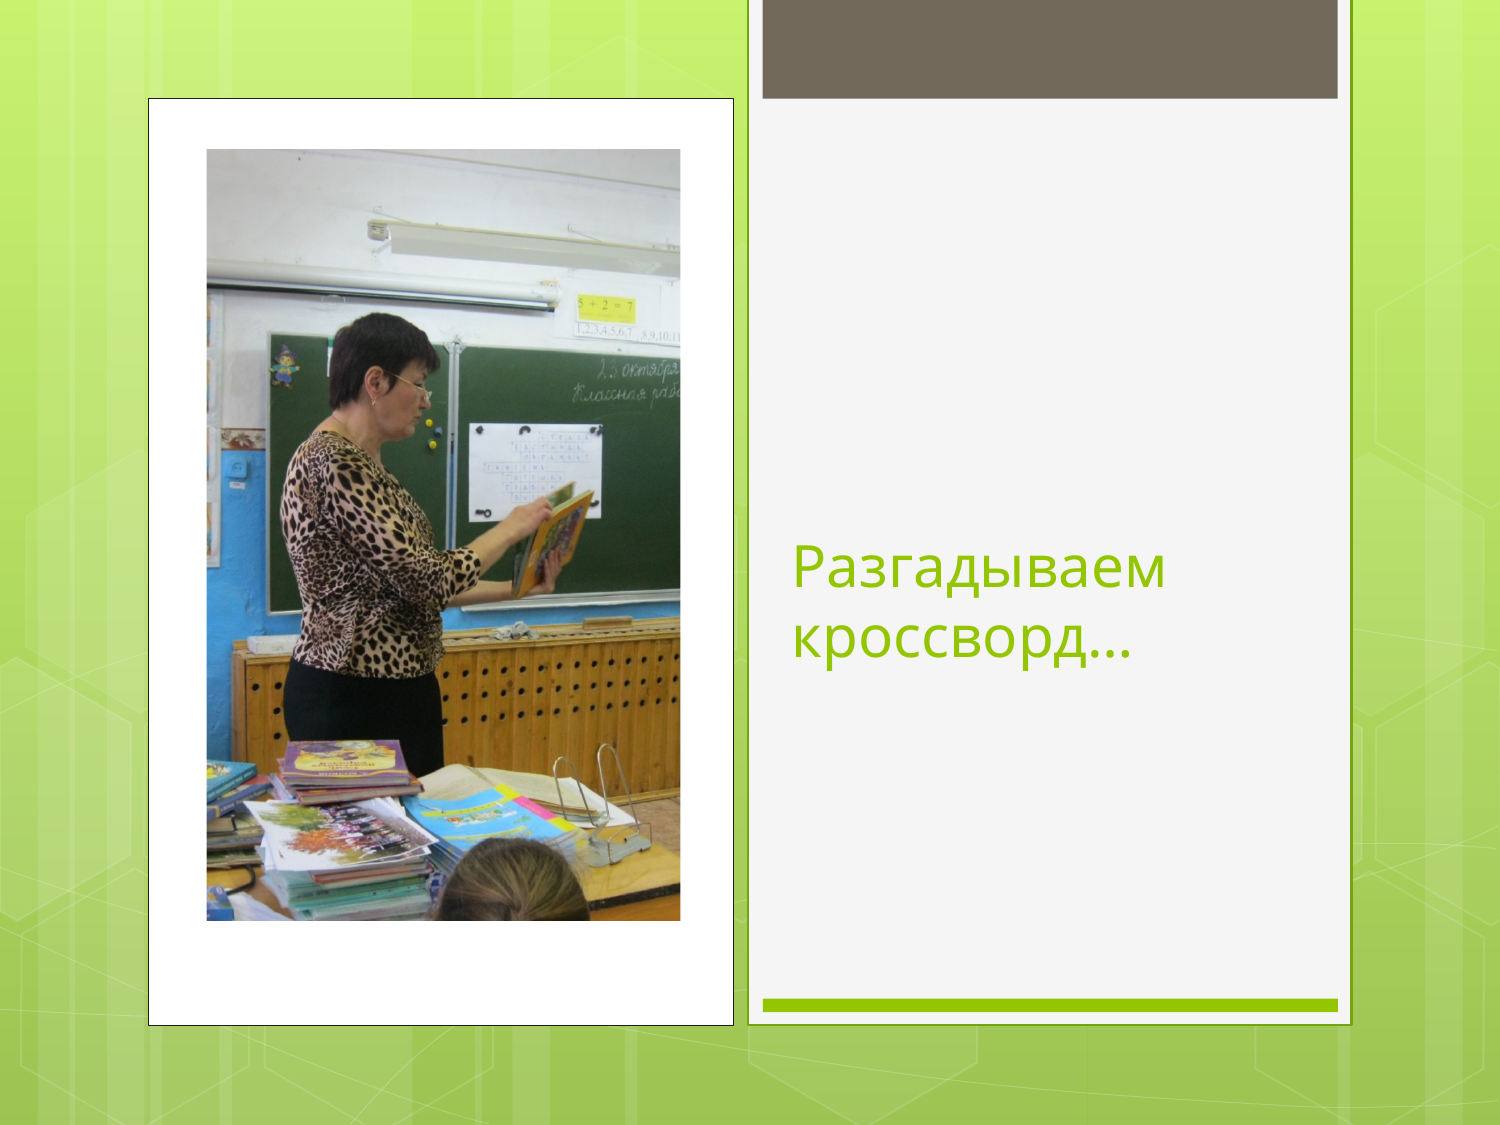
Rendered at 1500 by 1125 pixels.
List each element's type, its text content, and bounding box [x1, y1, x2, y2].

picture [206, 148, 681, 921]
title Разгадываем кроссворд… [776, 436, 1319, 677]
